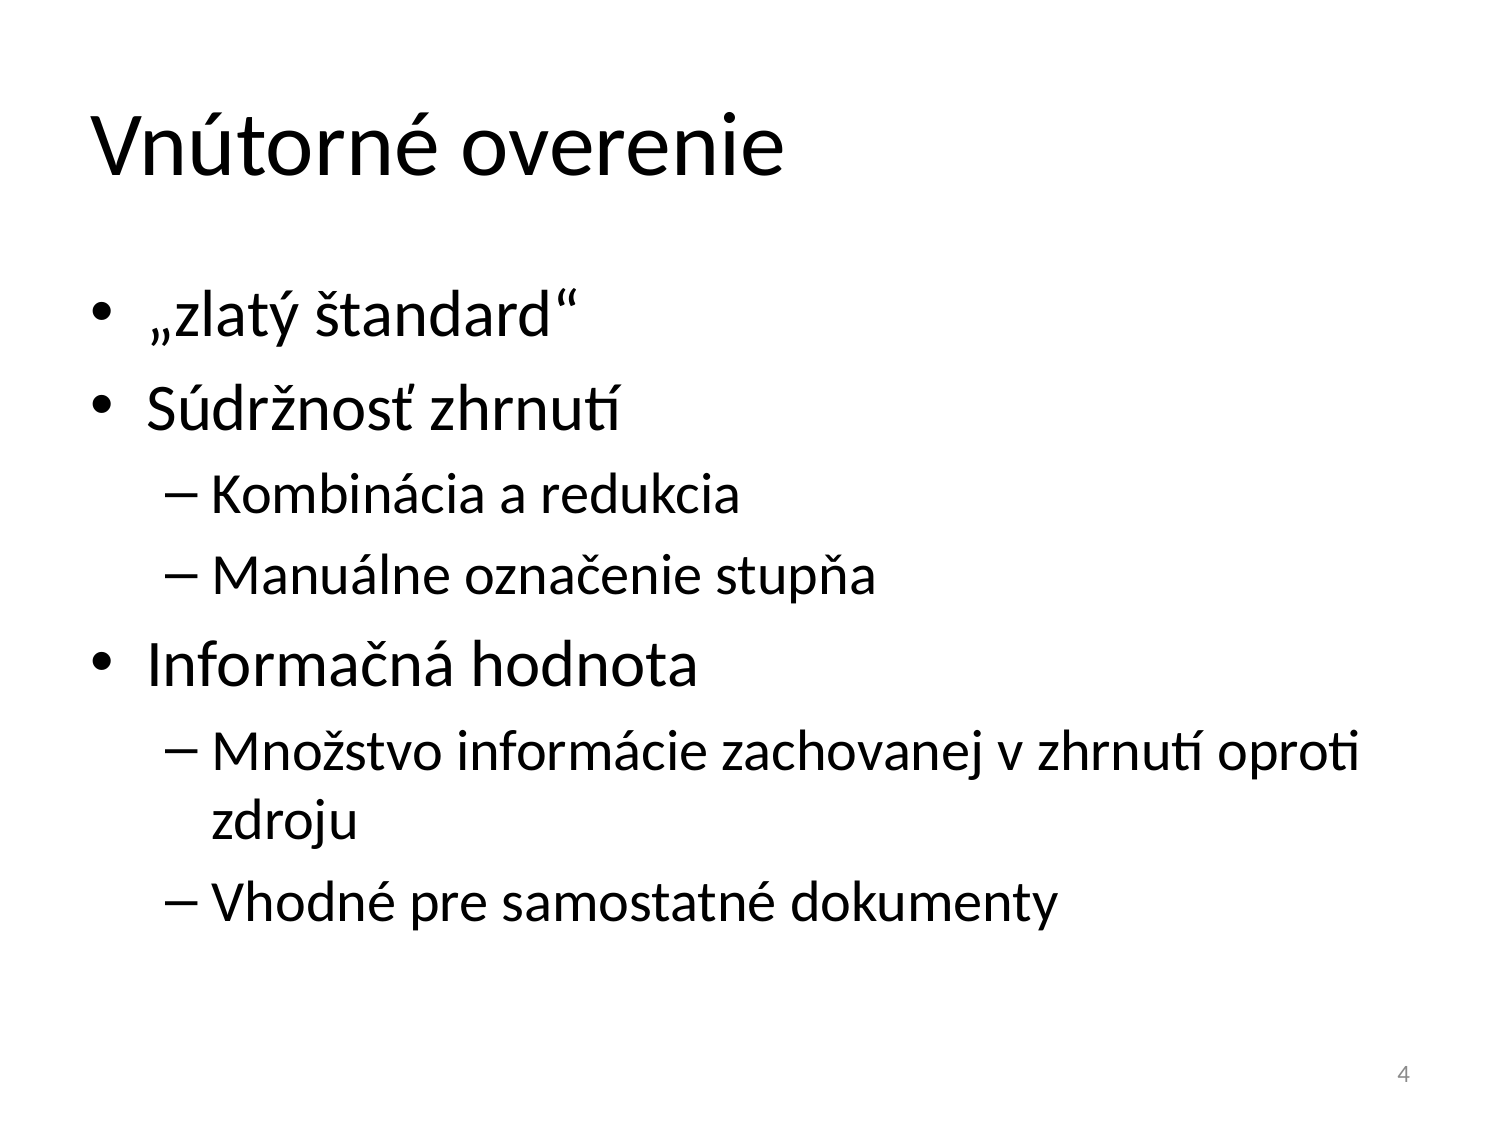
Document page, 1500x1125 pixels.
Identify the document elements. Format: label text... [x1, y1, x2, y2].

slide_number 4 [1074, 1042, 1425, 1103]
list „zlatý štandard“ Súdržnosť zhrnutí Kombinácia a redukcia Manuálne označenie stupňa Informačná hodnota Množstvo informácie zachovanej v zhrnutí oproti zdroju Vhodné pre samostatné dokumenty [75, 262, 1425, 1005]
title Vnútorné overenie [75, 45, 1425, 233]
